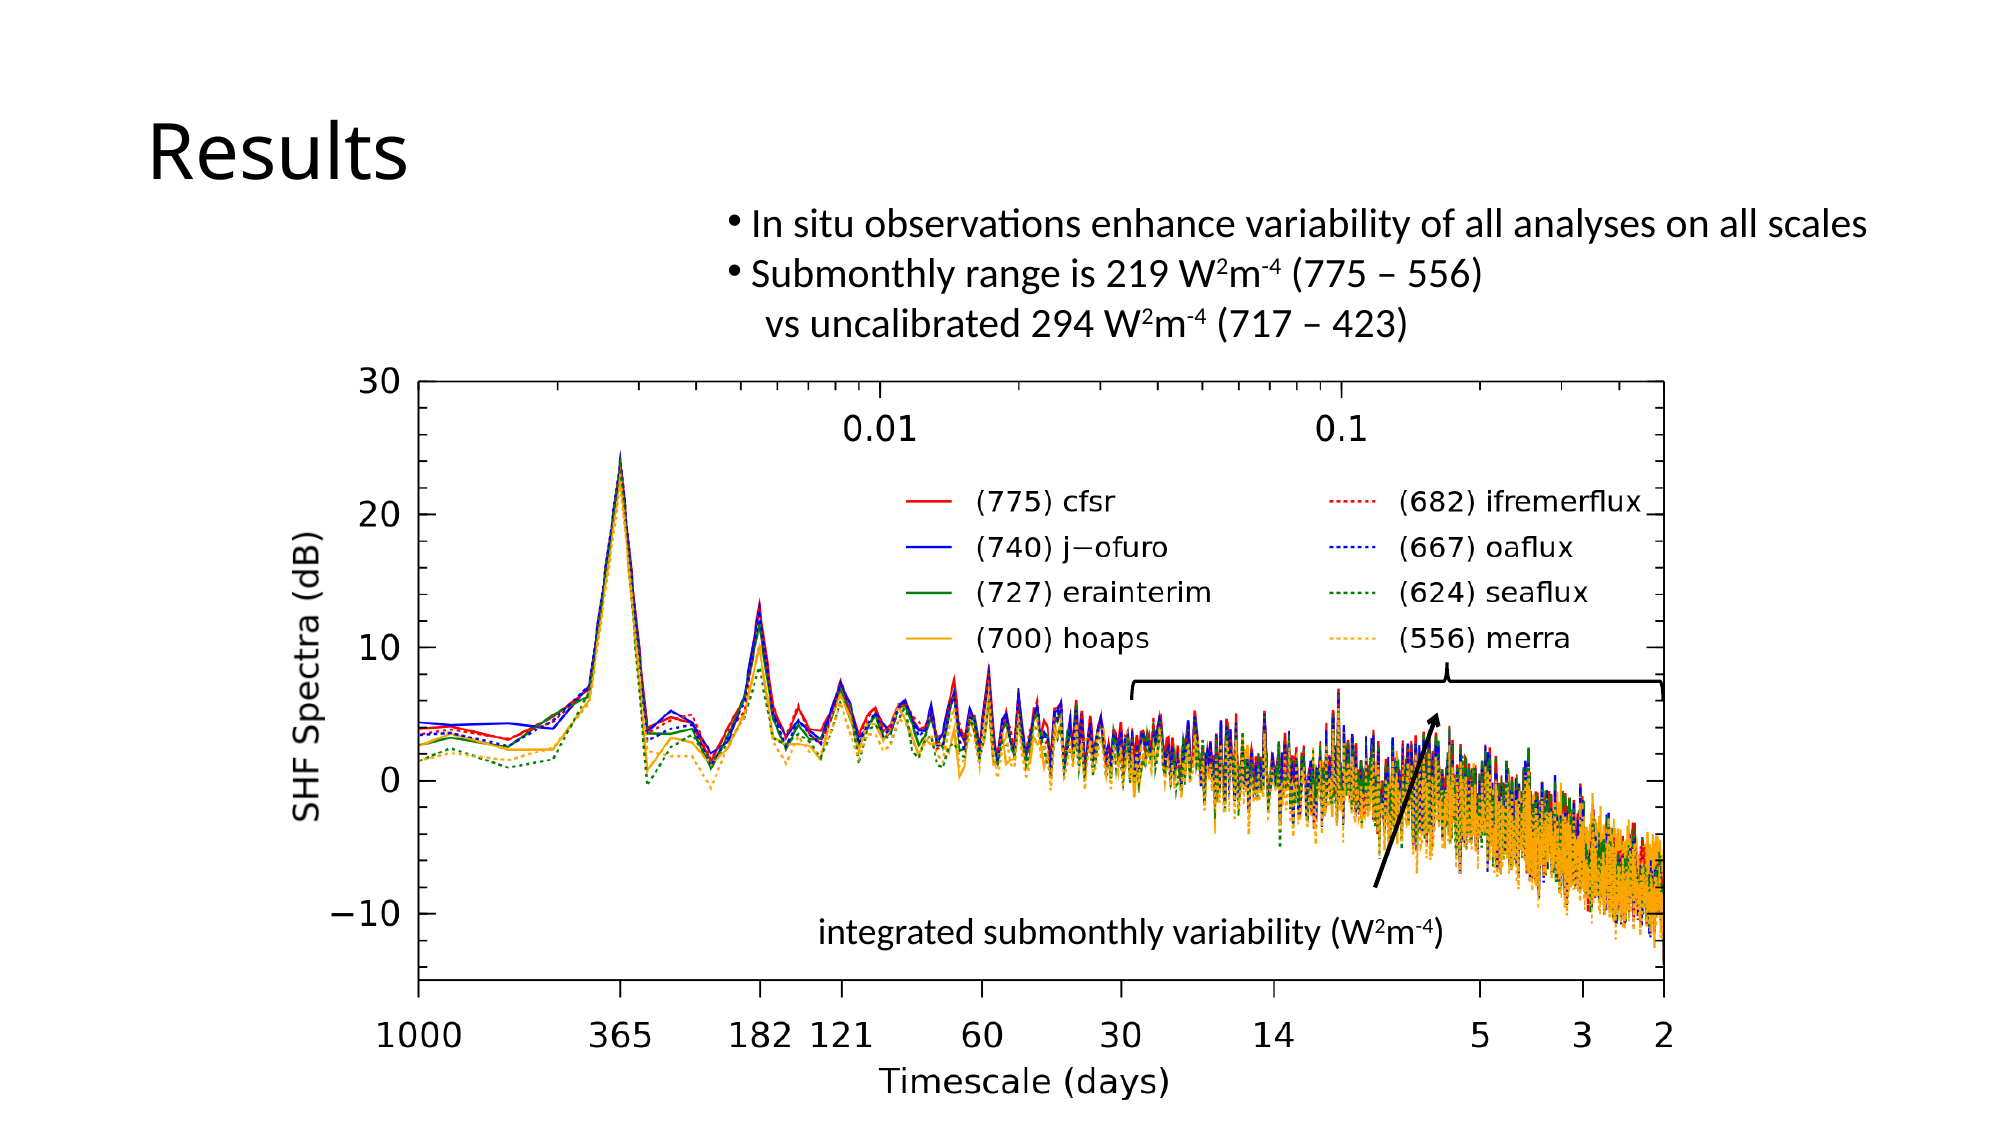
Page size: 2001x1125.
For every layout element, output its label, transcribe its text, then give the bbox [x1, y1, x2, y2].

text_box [1374, 712, 1438, 888]
title Results [131, 104, 1632, 205]
text_box In situ observations enhance variability of all analyses on all scales Submonthly range is 219 W2m-4 (775 – 556) vs uncalibrated 294 W2m-4 (717 – 423) [712, 188, 1988, 353]
picture [156, 362, 1750, 1100]
